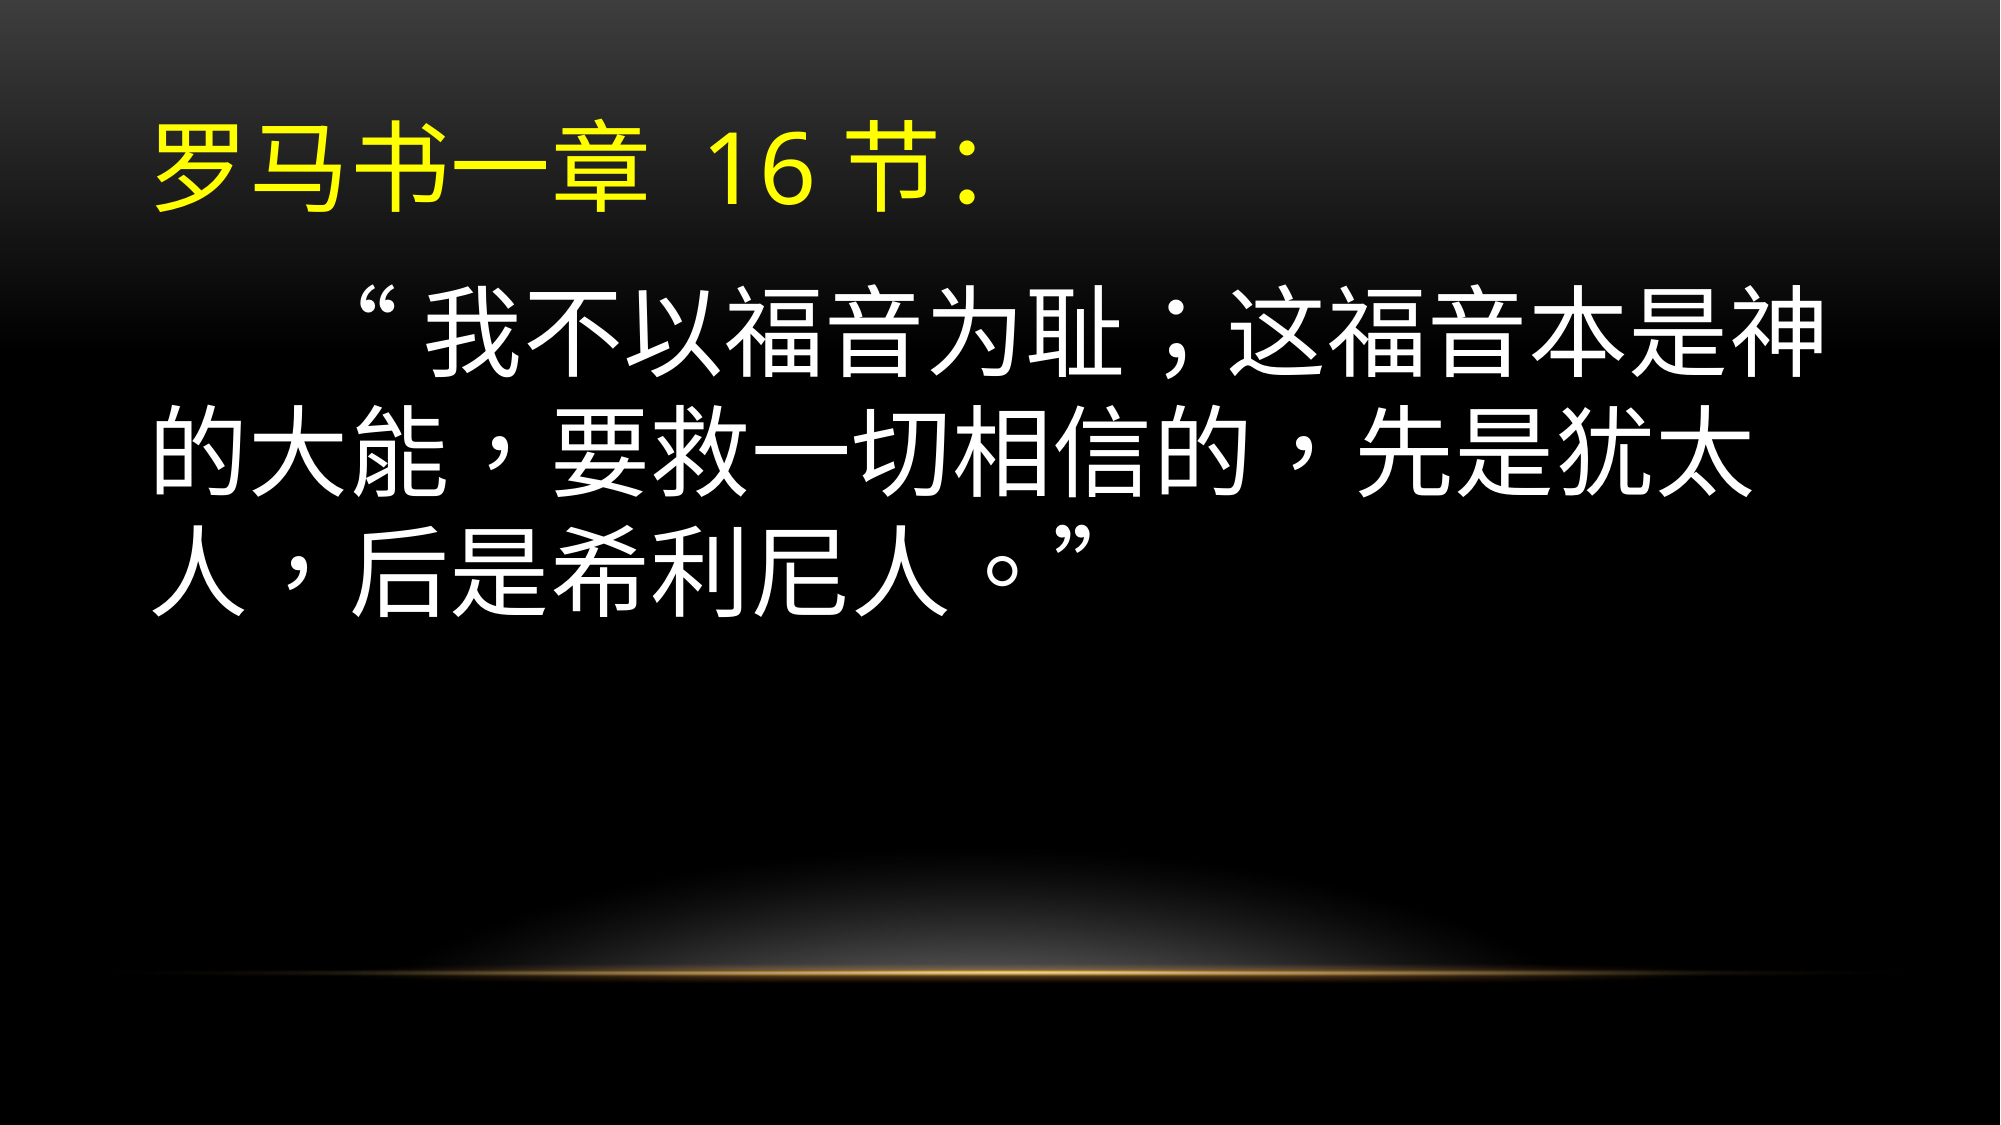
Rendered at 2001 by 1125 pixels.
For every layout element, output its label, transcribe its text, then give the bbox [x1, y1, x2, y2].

title 罗马书一章 16节： [133, 45, 1867, 233]
list “我不以福音为耻；这福音本是神的大能，要救一切相信的，先是犹太人，后是希利尼人。” [133, 262, 1867, 938]
picture [0, 0, 2000, 1125]
